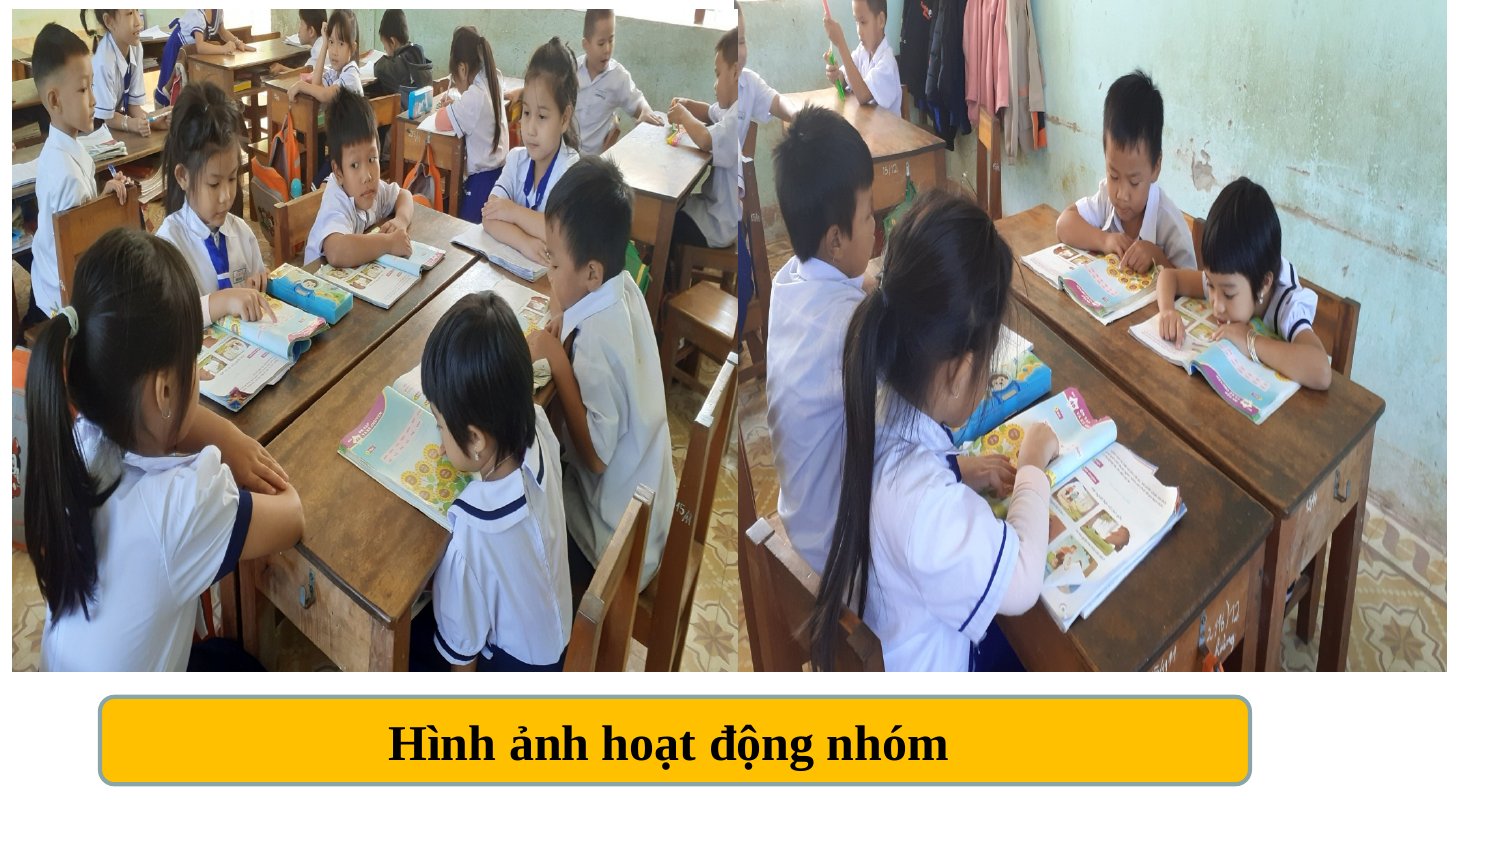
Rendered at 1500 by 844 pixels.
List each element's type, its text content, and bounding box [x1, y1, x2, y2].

picture [12, 0, 1448, 673]
text_box Hình ảnh hoạt động nhóm [97, 694, 1253, 787]
